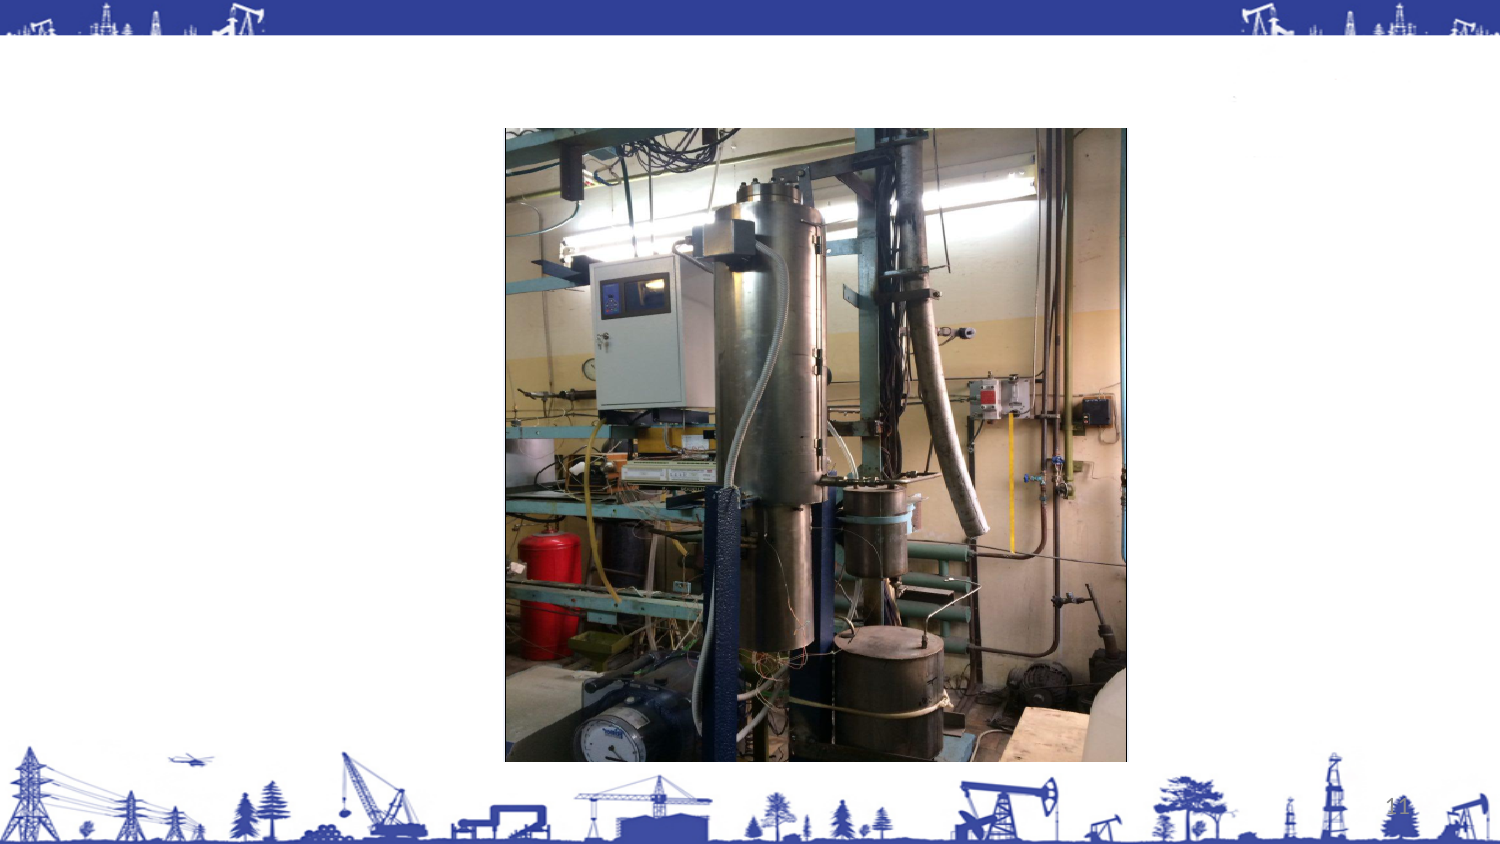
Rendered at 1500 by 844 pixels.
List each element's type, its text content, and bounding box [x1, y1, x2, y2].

picture [0, 0, 1500, 844]
slide_number 11 [1074, 782, 1425, 827]
